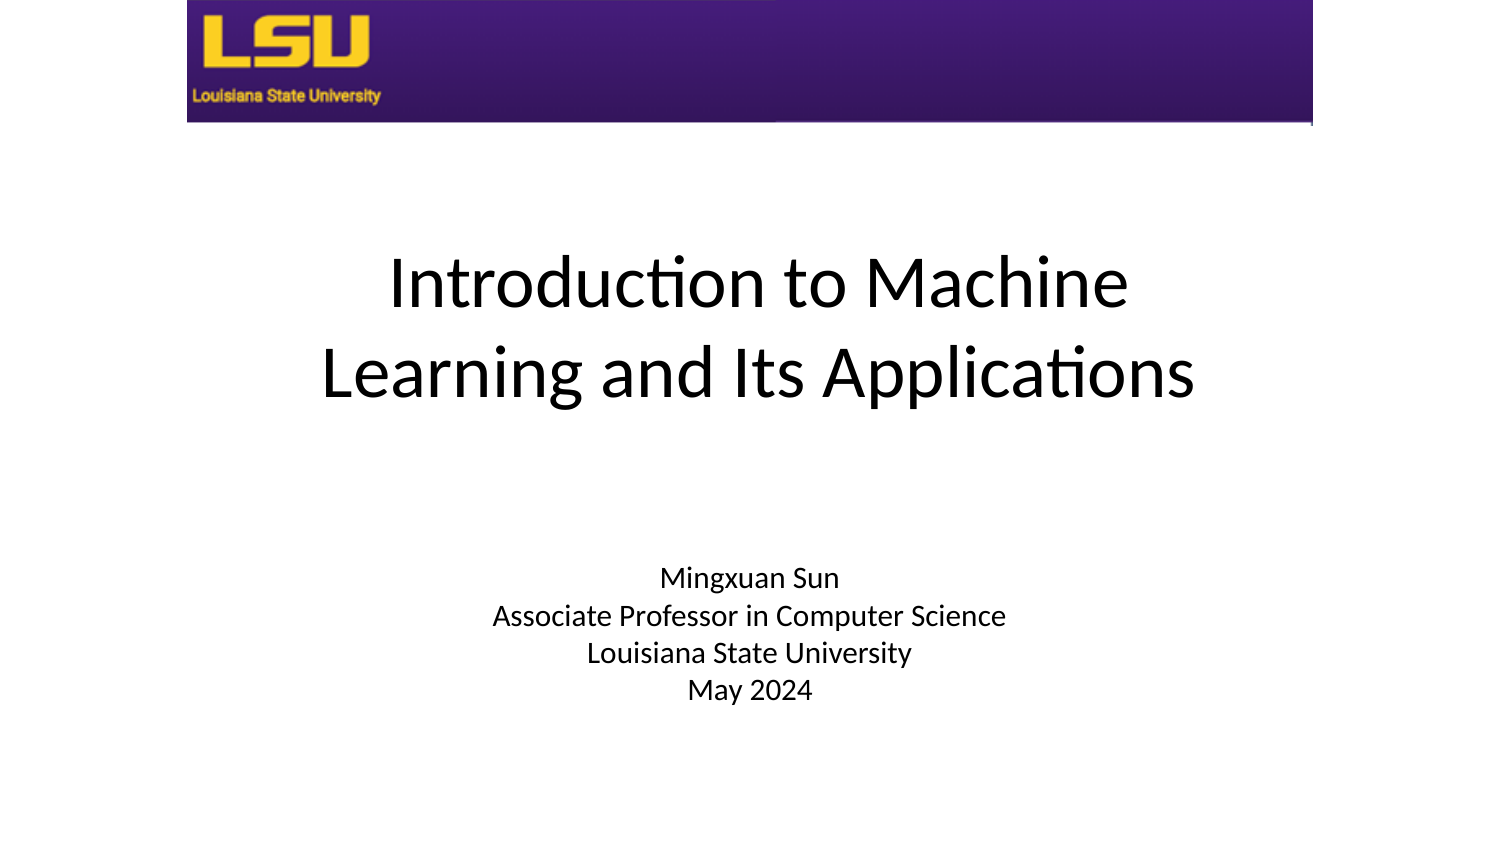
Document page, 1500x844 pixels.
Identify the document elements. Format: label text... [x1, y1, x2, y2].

picture [187, 0, 1313, 126]
text_box Mingxuan Sun Associate Professor in Computer Science Louisiana State University May 2024 [187, 549, 1313, 715]
text_box Introduction to Machine Learning and Its Applications [290, 224, 1229, 420]
